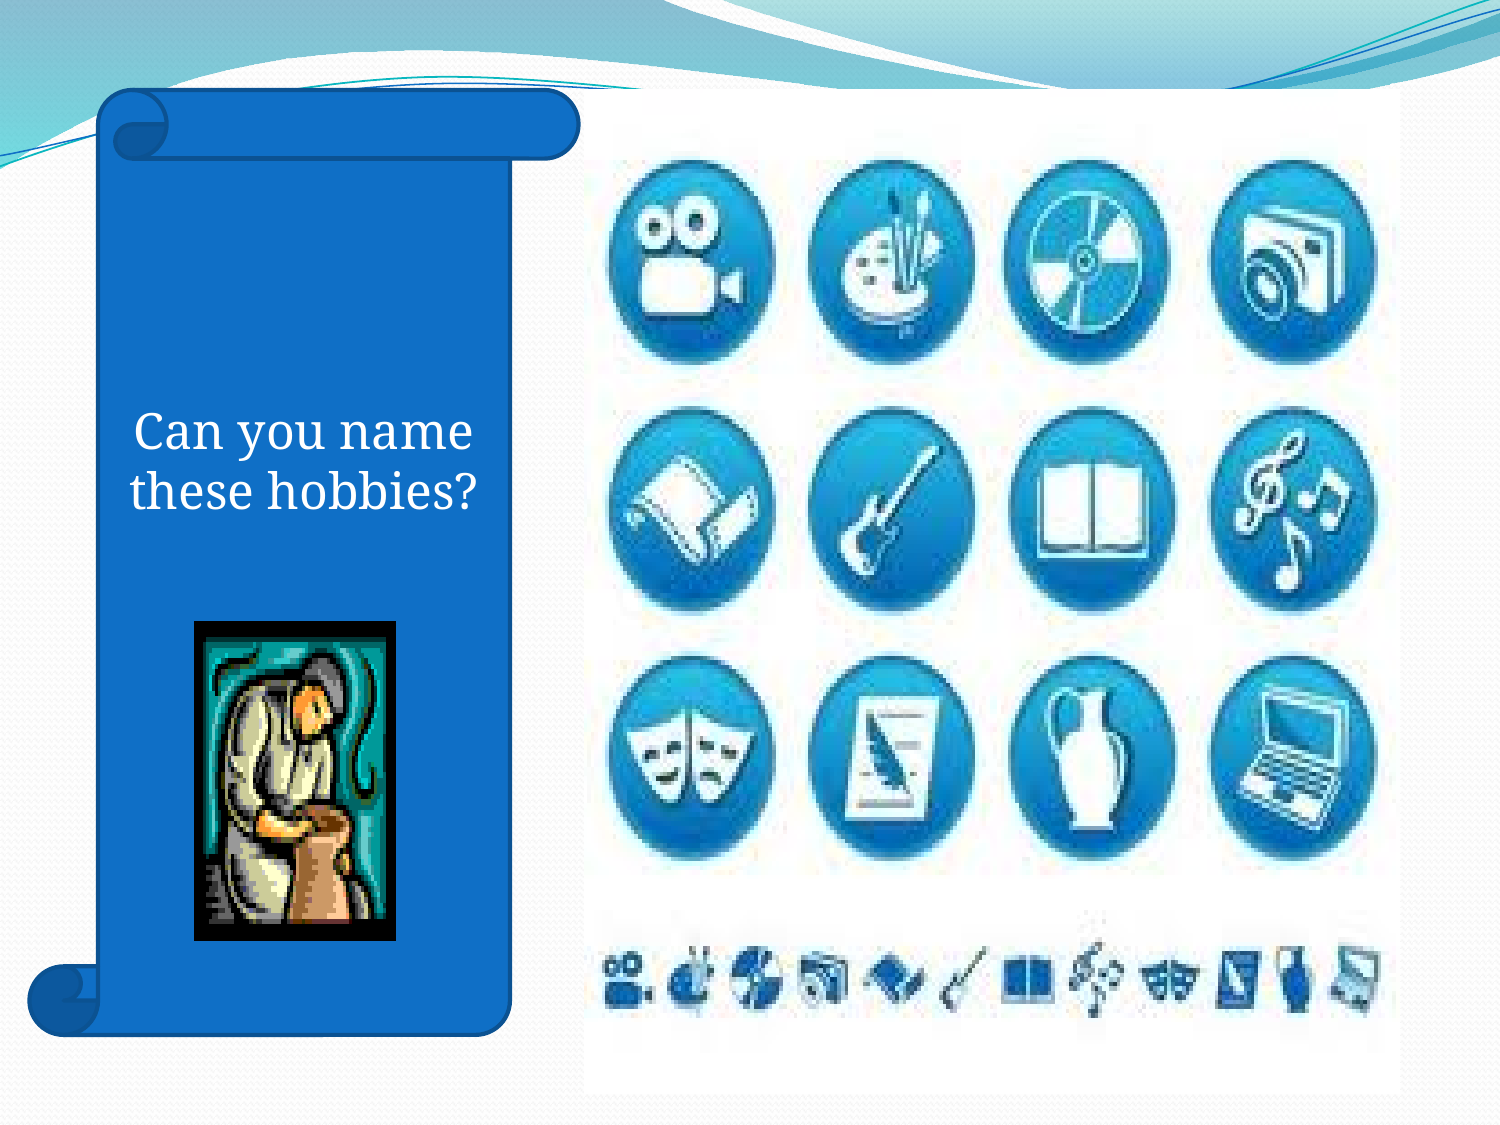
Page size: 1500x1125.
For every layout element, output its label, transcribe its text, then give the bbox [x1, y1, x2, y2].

picture [194, 621, 396, 941]
text_box Can you name these hobbies? [27, 87, 577, 1038]
picture [584, 89, 1400, 1095]
